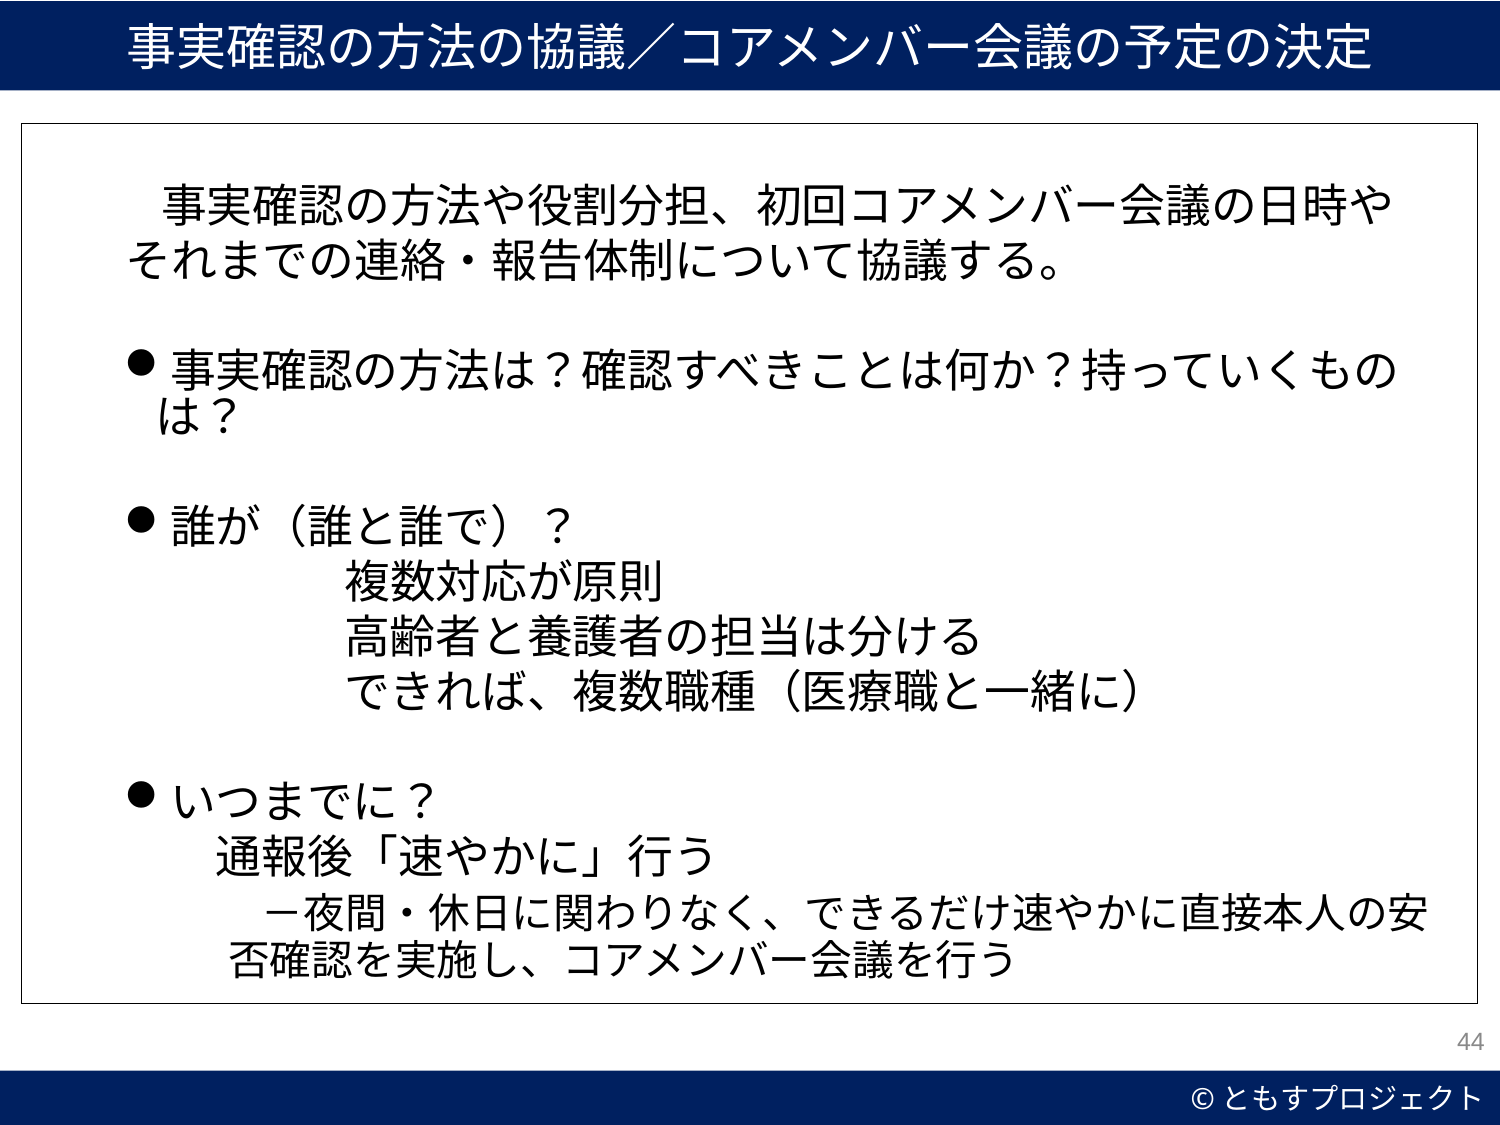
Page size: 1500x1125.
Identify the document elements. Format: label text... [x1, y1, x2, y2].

text_box 事実確認の方法や役割分担、初回コアメンバー会議の日時や それまでの連絡・報告体制について協議する。 事実確認の方法は？確認すべきことは何か？持っていくものは？ 誰が（誰と誰で）？ 複数対応が原則 高齢者と養護者の担当は分ける できれば、複数職種（医療職と一緒に） いつまでに？ 通報後「速やかに」行う －夜間・休日に関わりなく、できるだけ速やかに直接本人の安否確認を実施し、コアメンバー会議を行う [21, 123, 1478, 1004]
text_box 事実確認の方法の協議／コアメンバー会議の予定の決定 [0, 0, 1500, 93]
text_box ©ともすプロジェクト [0, 1069, 1500, 1125]
slide_number 44 [1149, 1010, 1500, 1071]
